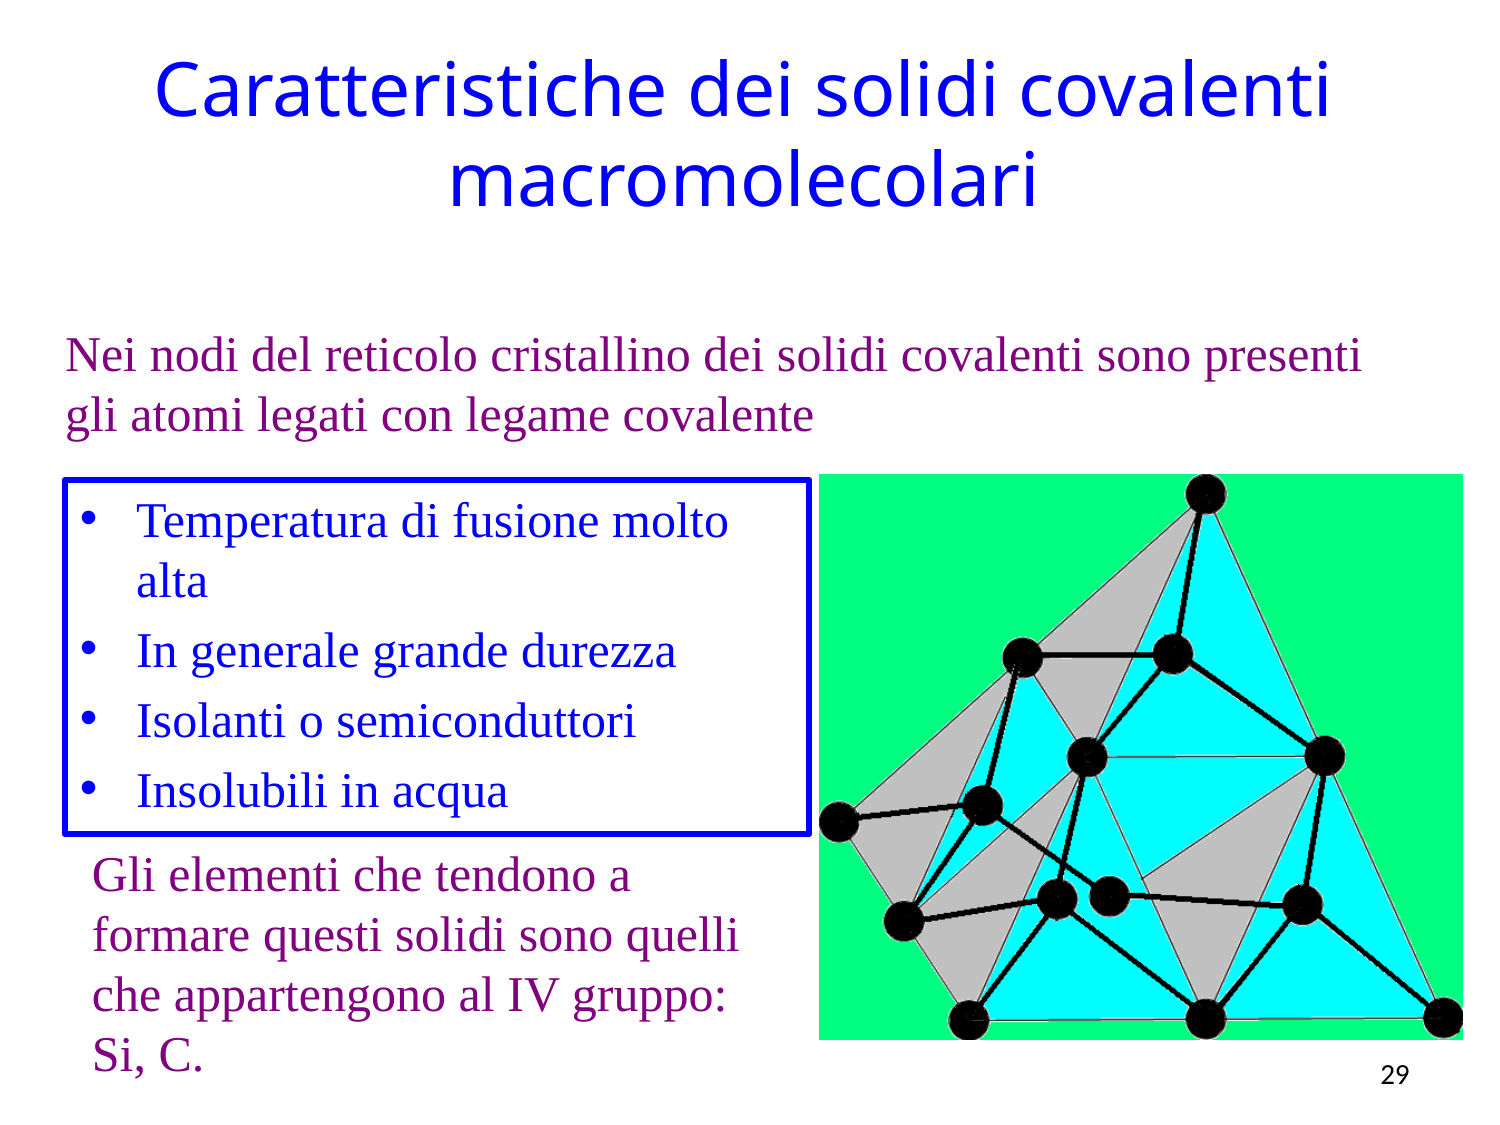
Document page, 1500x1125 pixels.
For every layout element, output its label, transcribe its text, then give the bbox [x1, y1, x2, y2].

list Temperatura di fusione molto alta In generale grande durezza Isolanti o semiconduttori Insolubili in acqua [64, 479, 810, 835]
text_box Nei nodi del reticolo cristallino dei solidi covalenti sono presenti gli atomi legati con legame covalente [50, 314, 1438, 450]
text_box Gli elementi che tendono a formare questi solidi sono quelli che appartengono al IV gruppo: Si, C. [76, 834, 762, 1089]
slide_number 29 [1074, 1049, 1425, 1103]
title Caratteristiche dei solidi covalenti macromolecolari [37, 12, 1450, 250]
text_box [819, 474, 1463, 1041]
